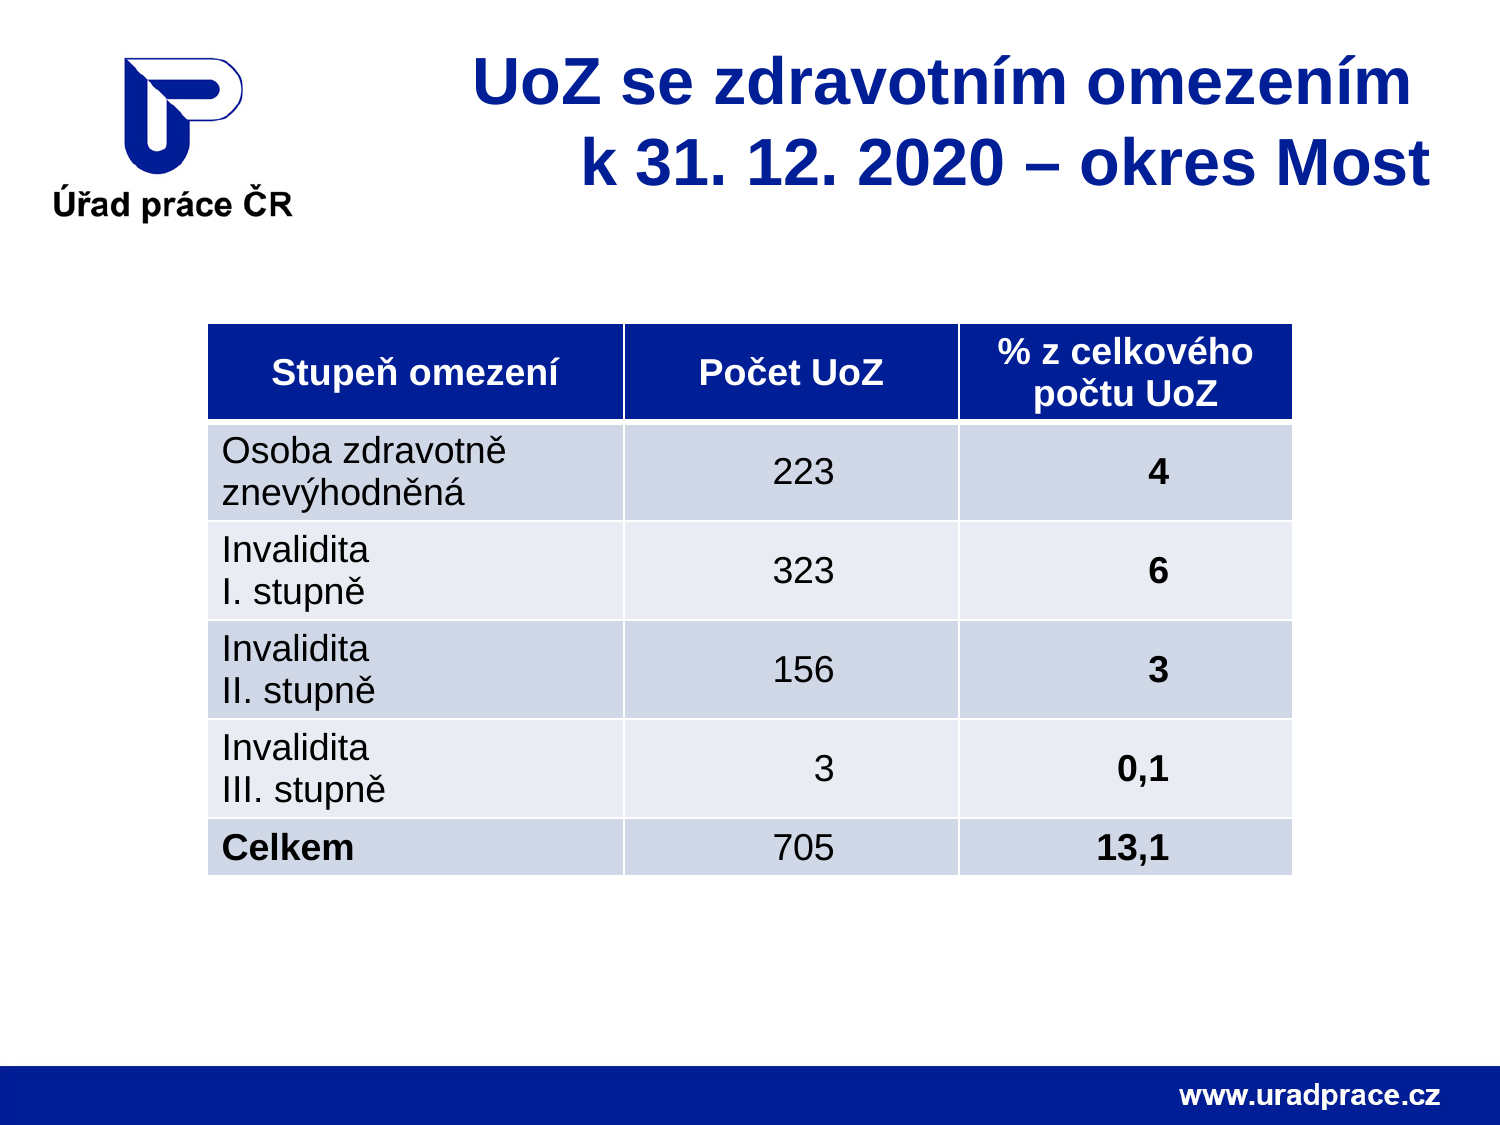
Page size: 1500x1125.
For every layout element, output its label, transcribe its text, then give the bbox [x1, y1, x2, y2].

table_cell 705 [625, 819, 958, 875]
table_cell 323 [625, 522, 958, 619]
table_cell 4 [960, 425, 1292, 520]
table_cell Osoba zdravotně znevýhodněná [208, 425, 623, 520]
table_cell 6 [960, 522, 1292, 619]
table_cell 13,1 [960, 819, 1292, 875]
table_header Počet UoZ [625, 324, 958, 419]
table_cell Invalidita II. stupně [208, 621, 623, 718]
table_cell 156 [625, 621, 958, 718]
table_cell 0,1 [960, 720, 1292, 817]
table_cell 223 [625, 425, 958, 520]
table_cell Invalidita III. stupně [208, 720, 623, 817]
table_header % z celkového počtu UoZ [960, 324, 1292, 419]
table_cell Invalidita I. stupně [208, 522, 623, 619]
table_cell Celkem [208, 819, 623, 875]
picture [0, 0, 1500, 1125]
text_box UoZ se zdravotním omezením k 31. 12. 2020 – okres Most [360, 30, 1447, 256]
table_header Stupeň omezení [208, 324, 623, 419]
table_cell 3 [625, 720, 958, 817]
table_cell 3 [960, 621, 1292, 718]
